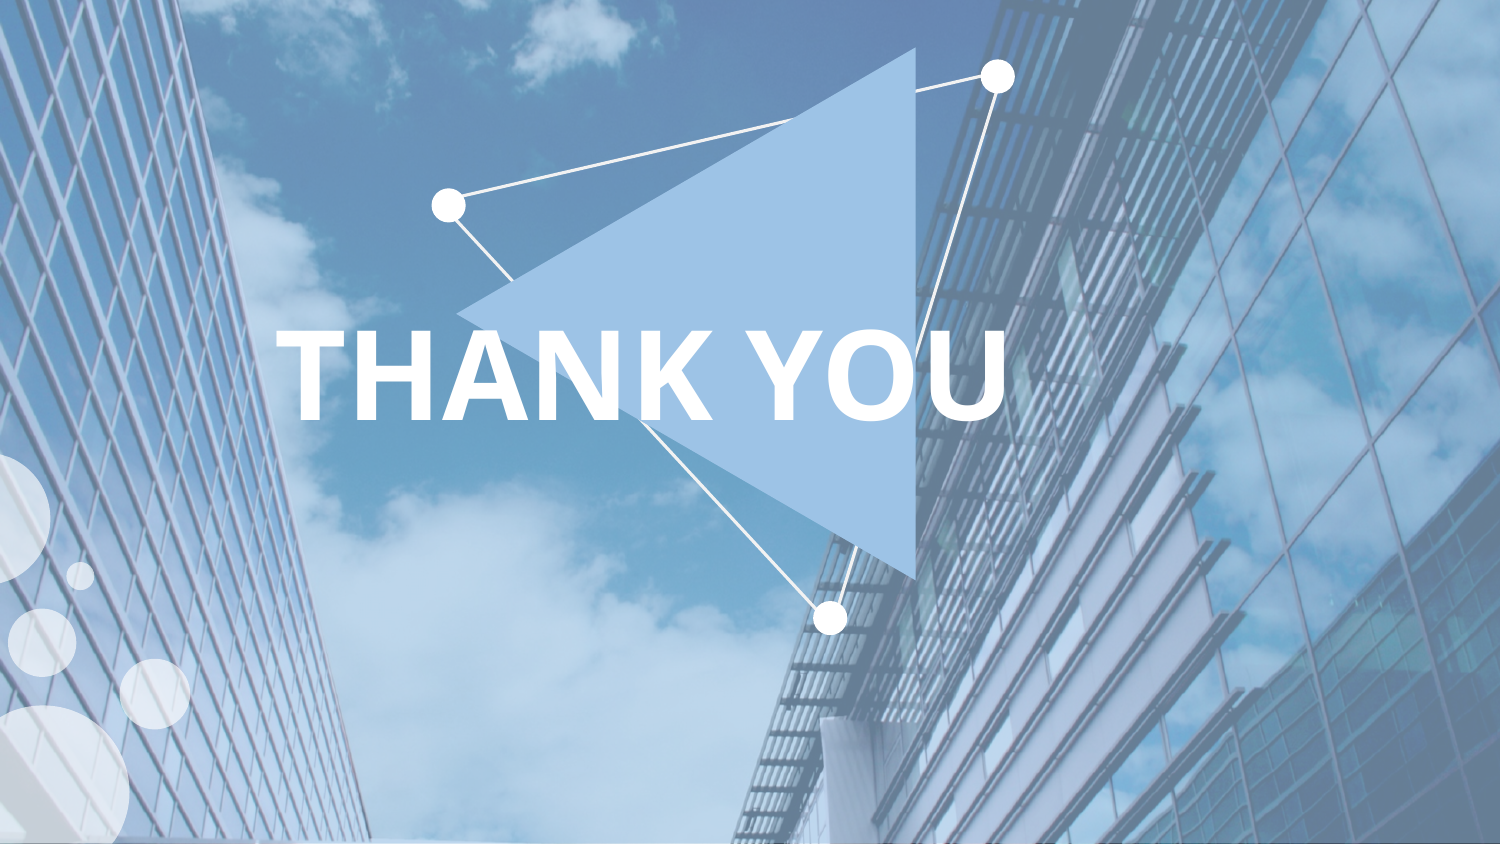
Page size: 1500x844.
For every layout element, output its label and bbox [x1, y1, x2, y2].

text_box [427, 0, 1016, 636]
picture [0, 0, 1500, 844]
